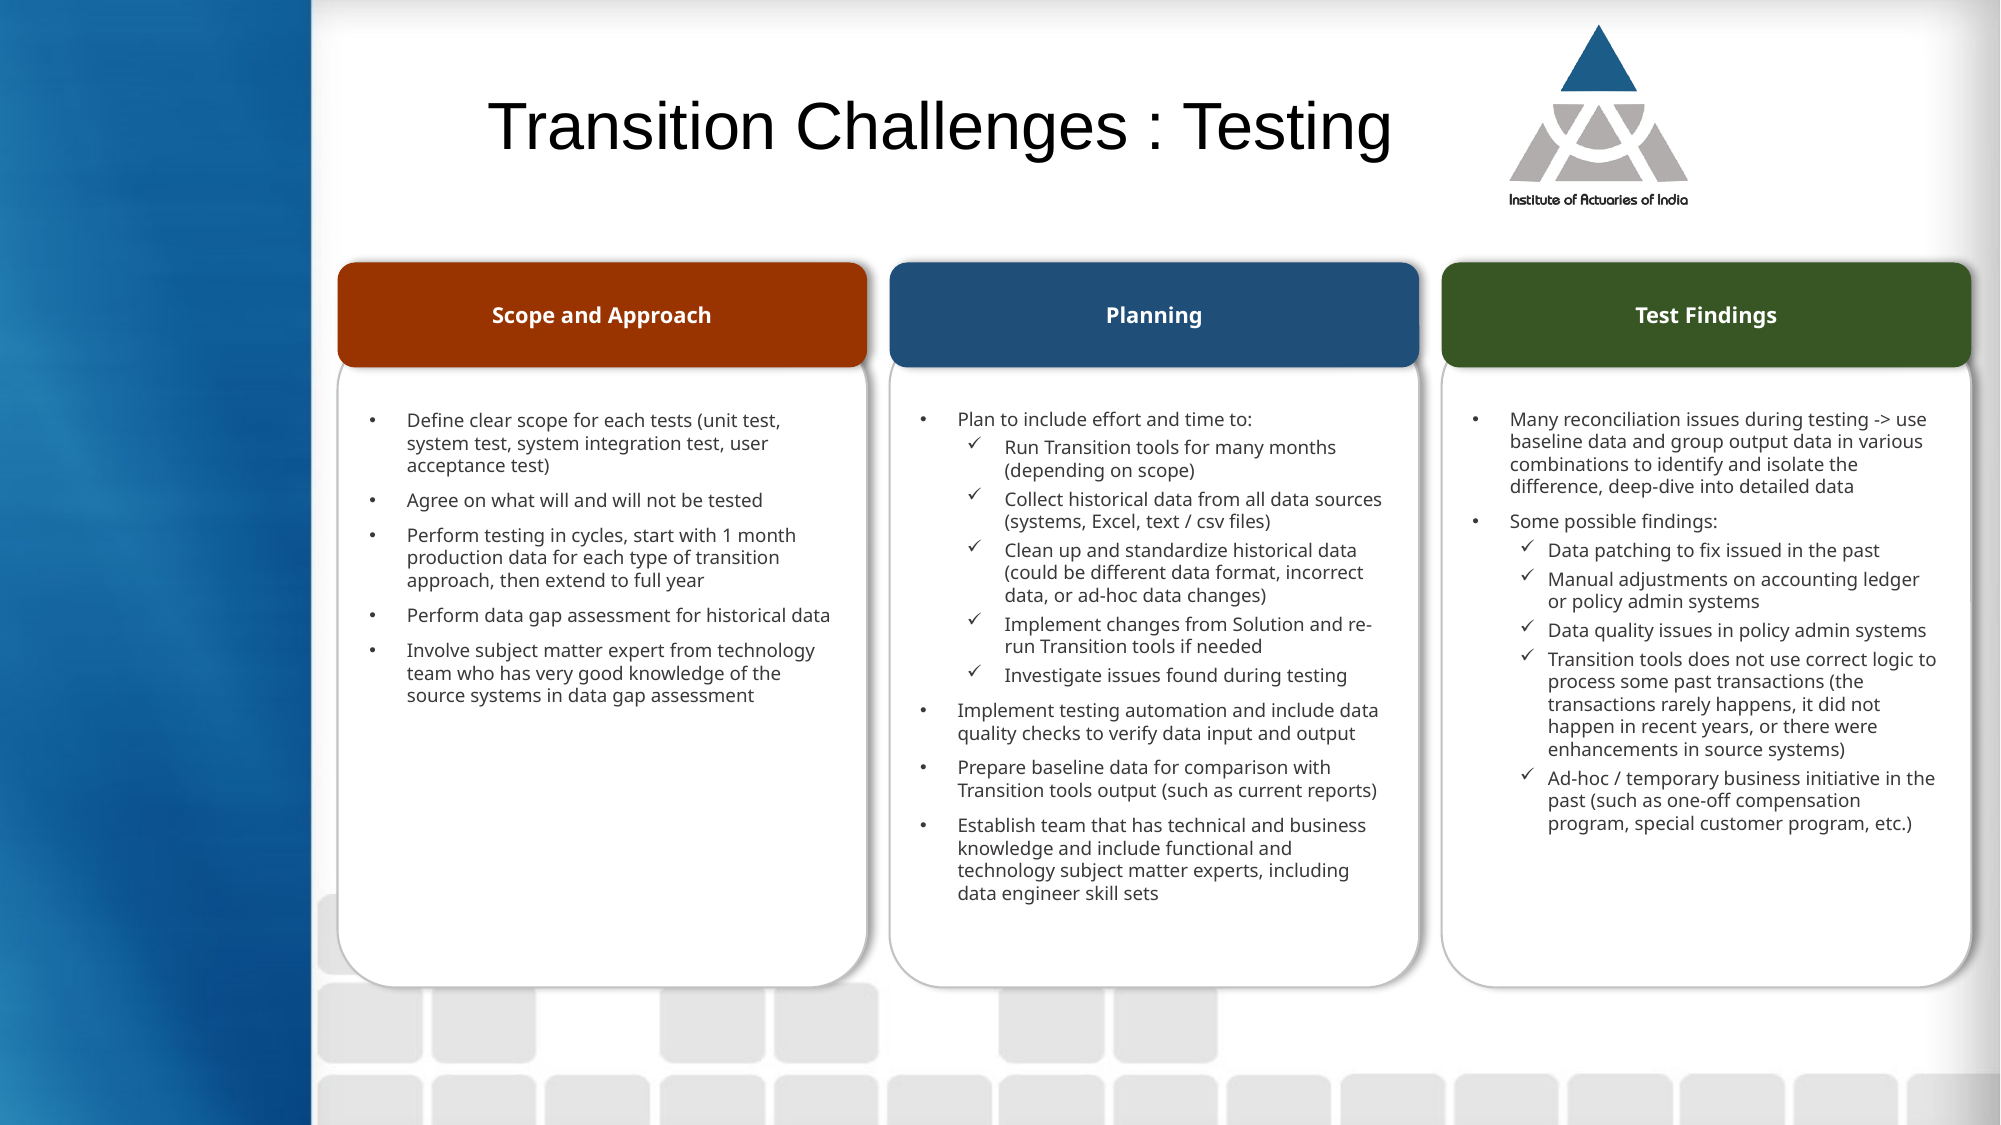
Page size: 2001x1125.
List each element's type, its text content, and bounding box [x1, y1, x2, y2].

picture [0, 0, 2001, 1125]
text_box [337, 262, 1972, 988]
text_box Transition Challenges : Testing [472, 75, 1504, 205]
